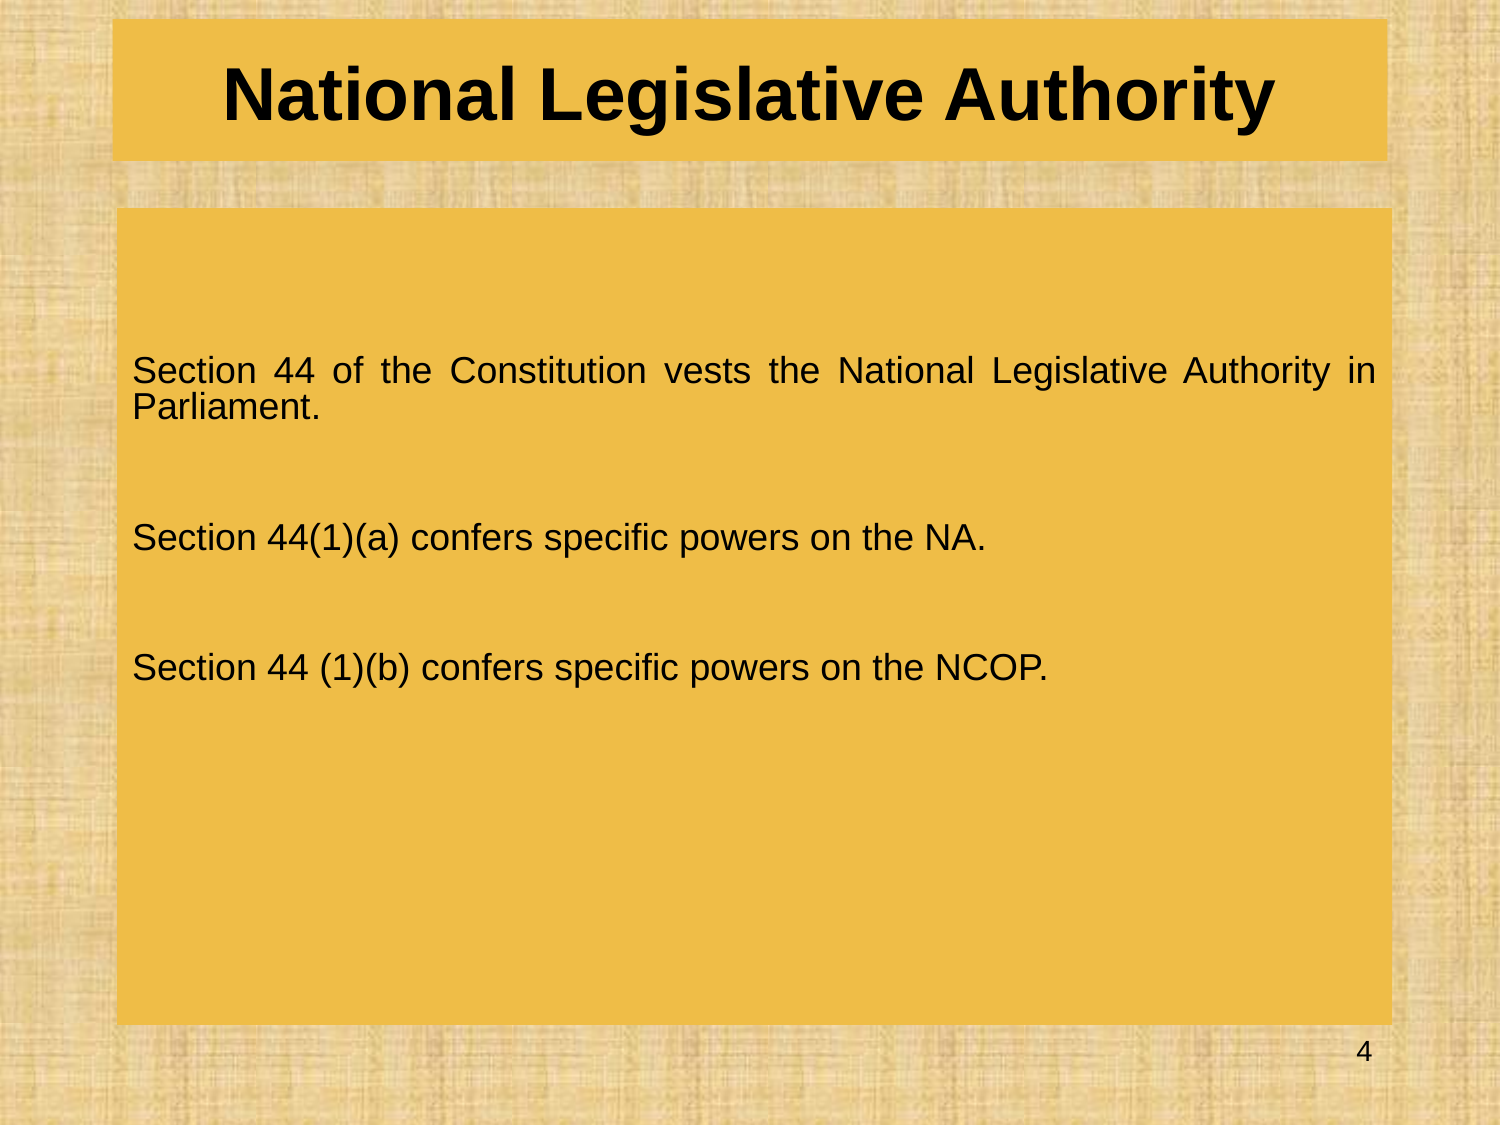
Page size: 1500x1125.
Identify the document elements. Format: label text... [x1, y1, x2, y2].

title National Legislative Authority [112, 19, 1388, 161]
slide_number 4 [1074, 1025, 1388, 1100]
list Section 44 of the Constitution vests the National Legislative Authority in Parliament. Section 44(1)(a) confers specific powers on the NA. Section 44 (1)(b) confers specific powers on the NCOP. [117, 208, 1393, 1025]
picture [0, 0, 1500, 1125]
